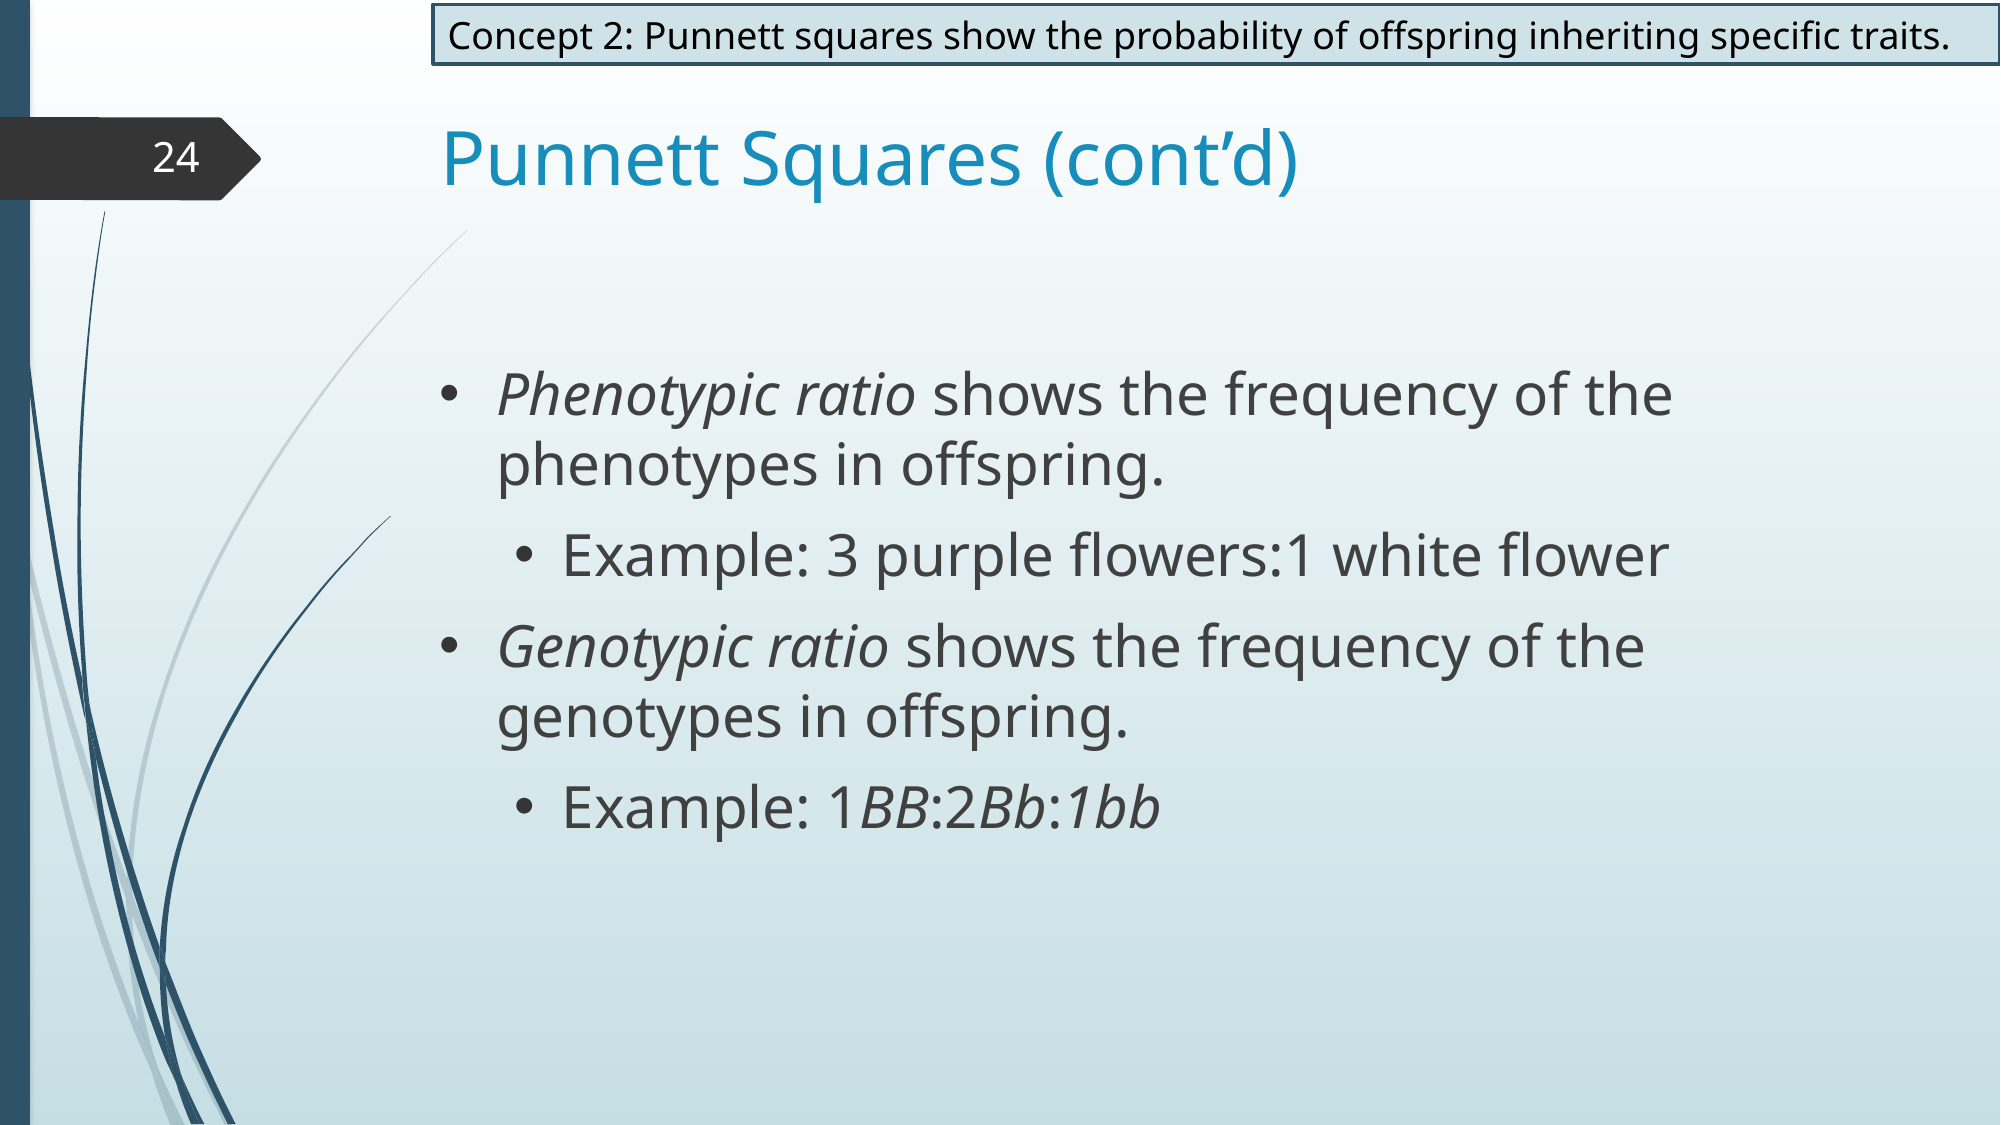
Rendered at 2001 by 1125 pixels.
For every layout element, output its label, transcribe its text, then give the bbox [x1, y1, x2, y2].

list Phenotypic ratio shows the frequency of the phenotypes in offspring. Example: 3 purple flowers:1 white flower Genotypic ratio shows the frequency of the genotypes in offspring. Example: 1BB:2Bb:1bb [424, 350, 1888, 970]
title Punnett Squares (cont’d) [425, 102, 1888, 313]
slide_number 24 [87, 129, 216, 190]
text_box Concept 2: Punnett squares show the probability of offspring inheriting specific traits. [432, 4, 2000, 64]
